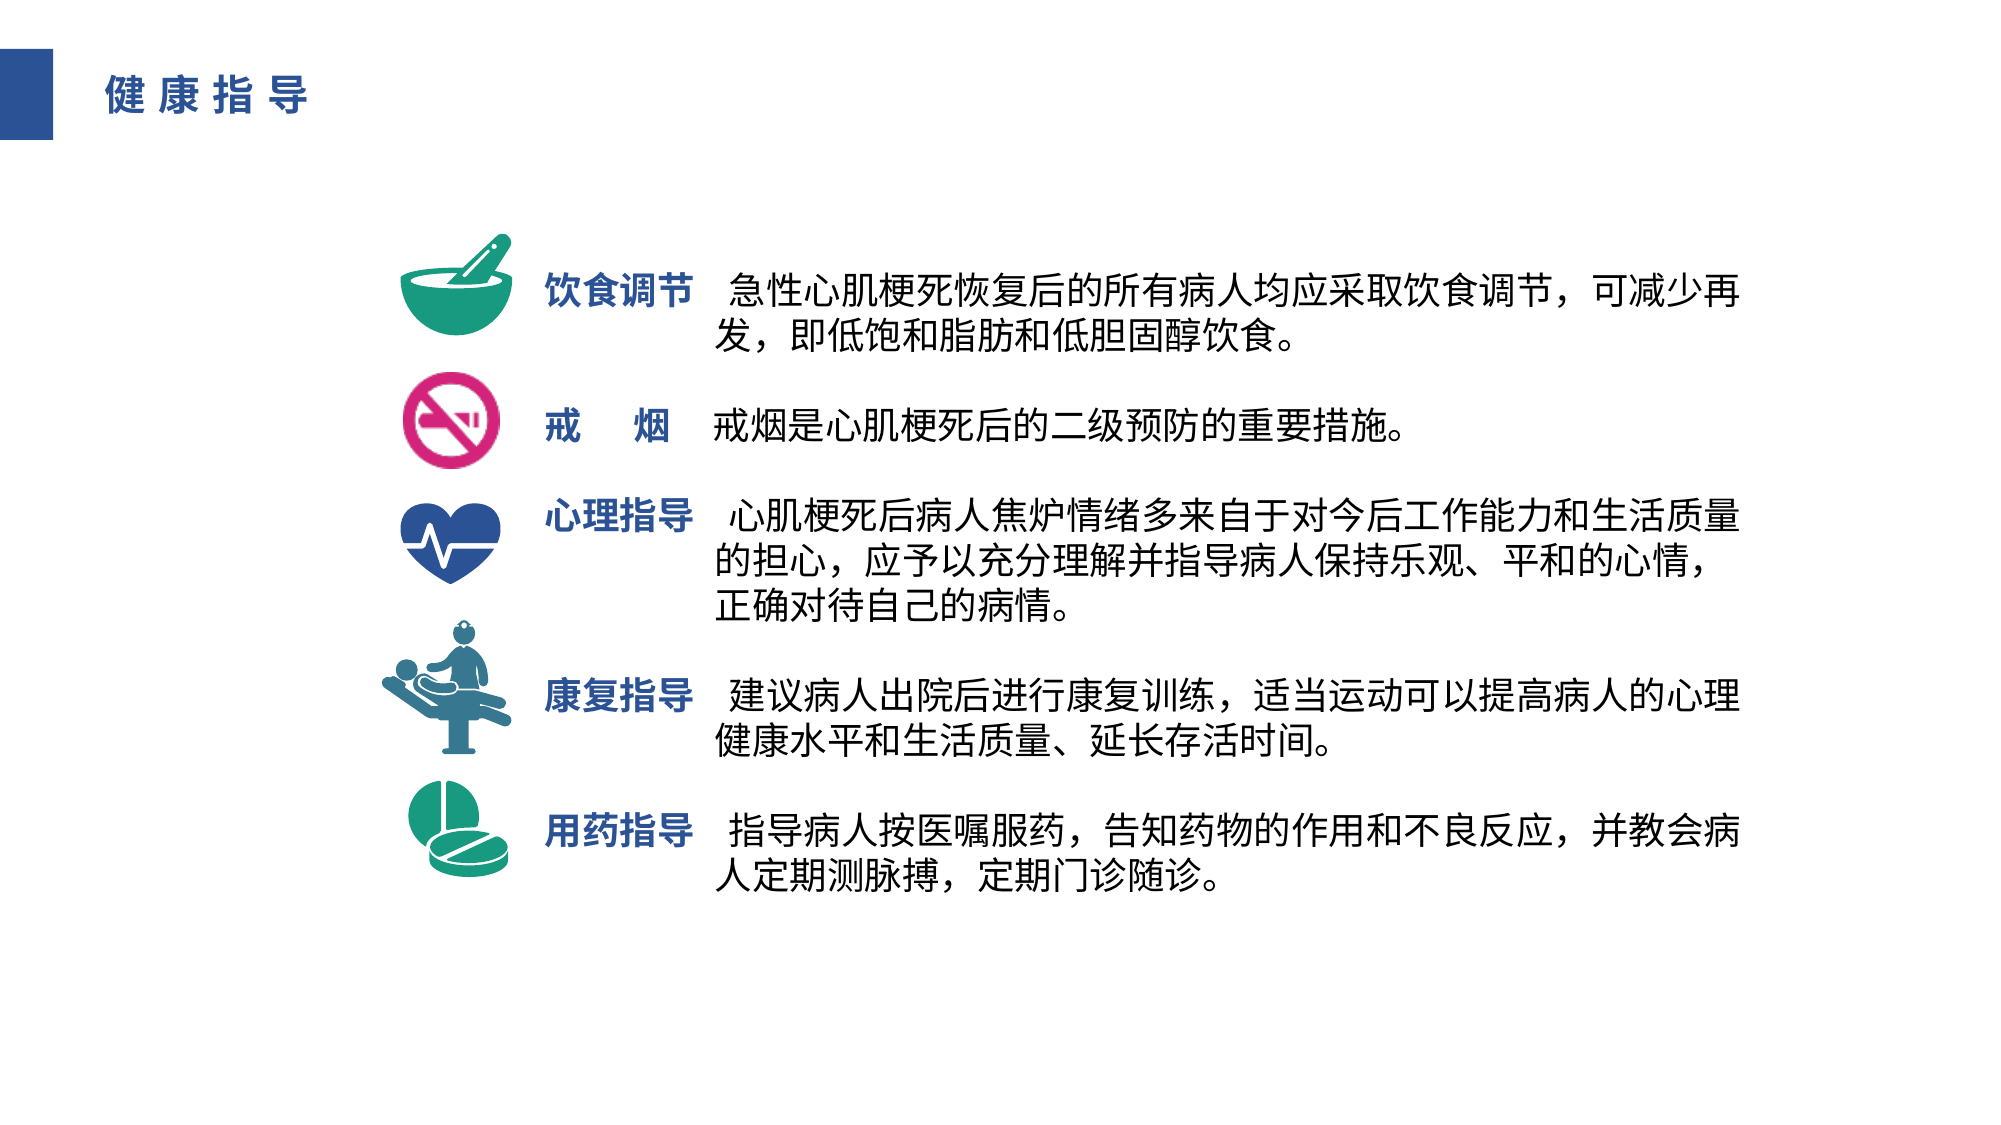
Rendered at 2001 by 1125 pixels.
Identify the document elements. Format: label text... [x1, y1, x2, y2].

text_box [406, 533, 495, 585]
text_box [381, 620, 513, 754]
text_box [0, 48, 332, 140]
picture [403, 372, 500, 469]
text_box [408, 780, 508, 878]
text_box 饮食调节 急性心肌梗死恢复后的所有病人均应采取饮食调节，可减少再 发，即低饱和脂肪和低胆固醇饮食。 戒 烟 戒烟是心肌梗死后的二级预防的重要措施。 心理指导 心肌梗死后病人焦炉情绪多来自于对今后工作能力和生活质量 的担心，应予以充分理解并指导病人保持乐观、平和的心情， 正确对待自己的病情。 康复指导 建议病人出院后进行康复训练，适当运动可以提高病人的心理 健康水平和生活质量、延长存活时间。 用药指导 指导病人按医嘱服药，告知药物的作用和不良反应，并教会病 人定期测脉搏，定期门诊随诊。 [529, 259, 1774, 905]
text_box [400, 233, 513, 336]
text_box [400, 503, 501, 558]
